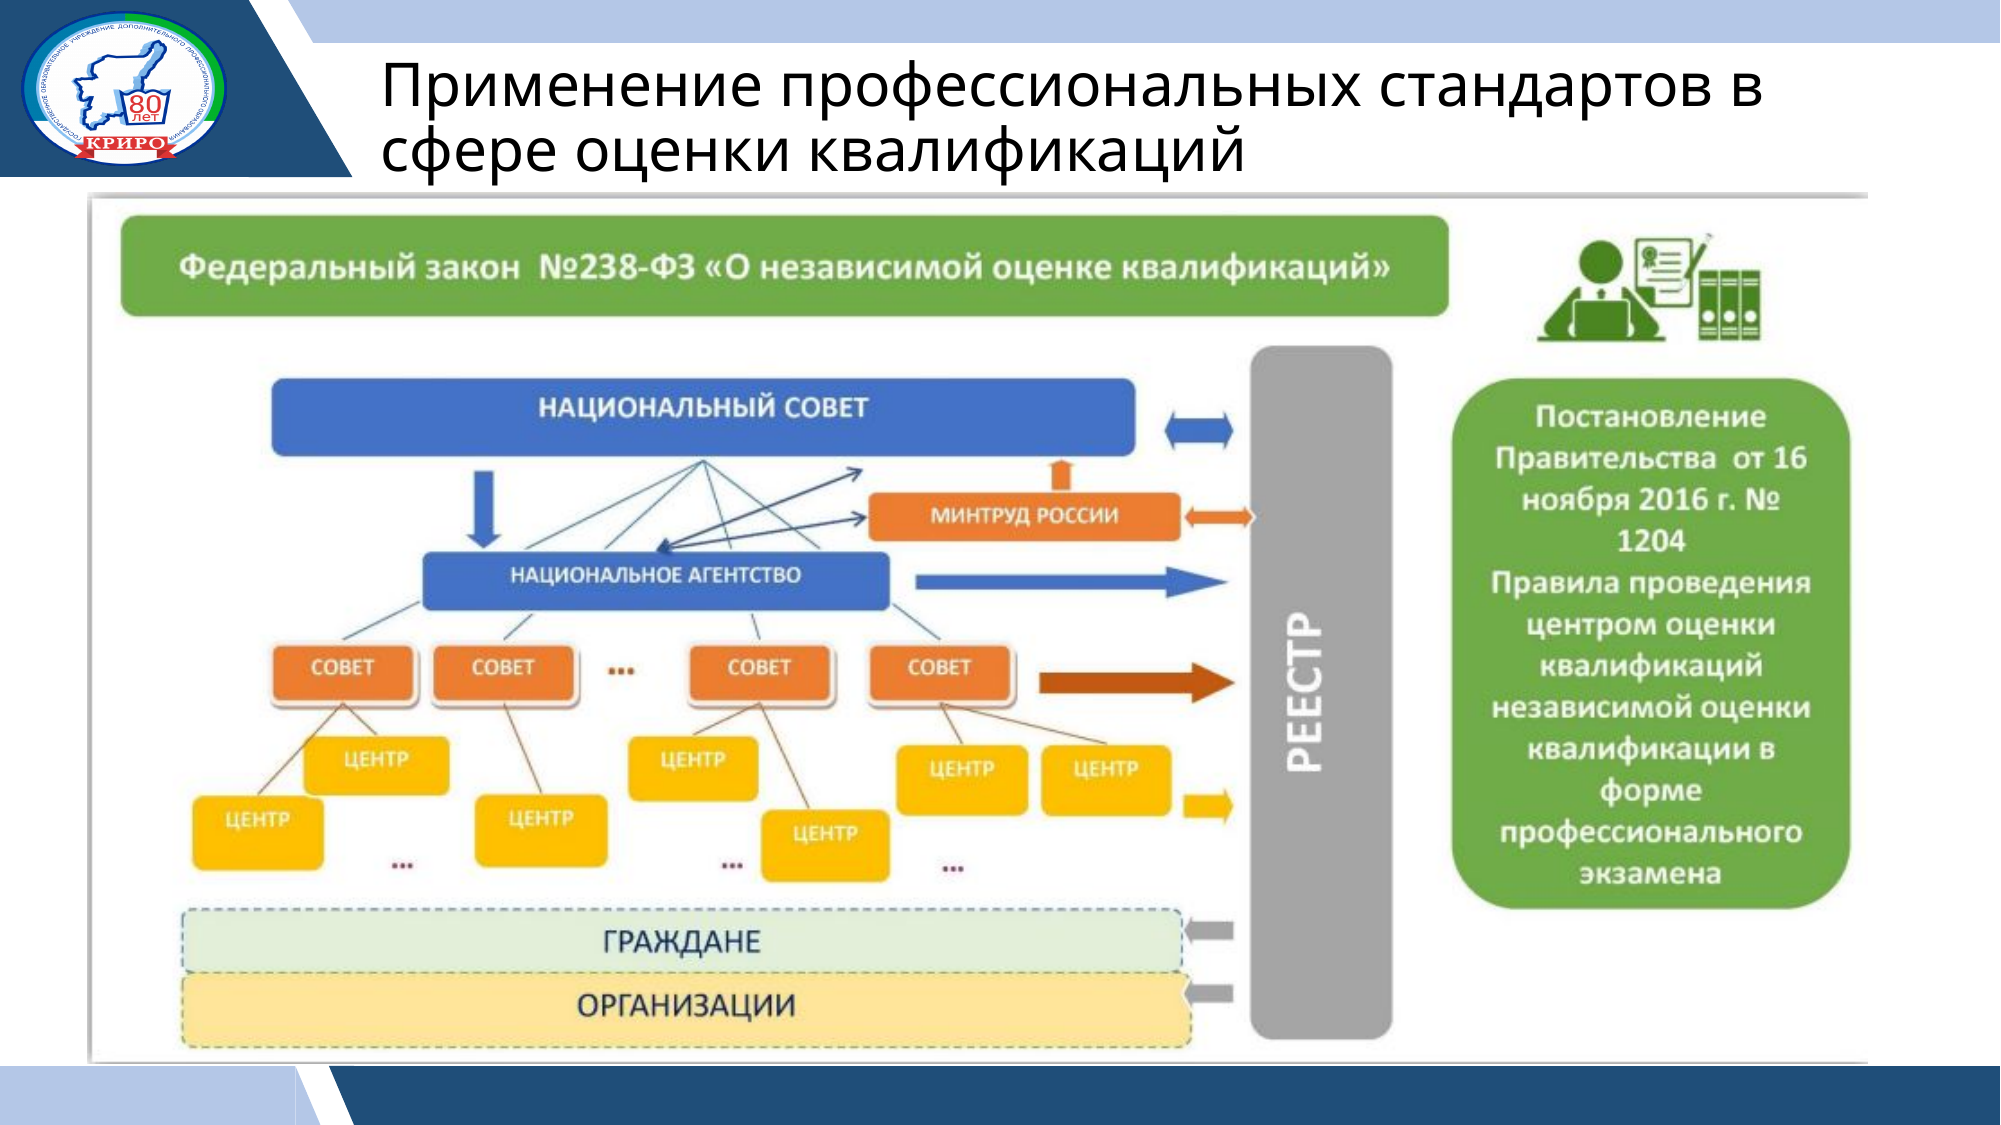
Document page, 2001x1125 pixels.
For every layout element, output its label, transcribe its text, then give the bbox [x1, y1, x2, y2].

title Применение профессиональных стандартов в сфере оценки квалификаций [365, 46, 1868, 192]
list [87, 192, 1868, 1064]
picture [21, 11, 227, 166]
